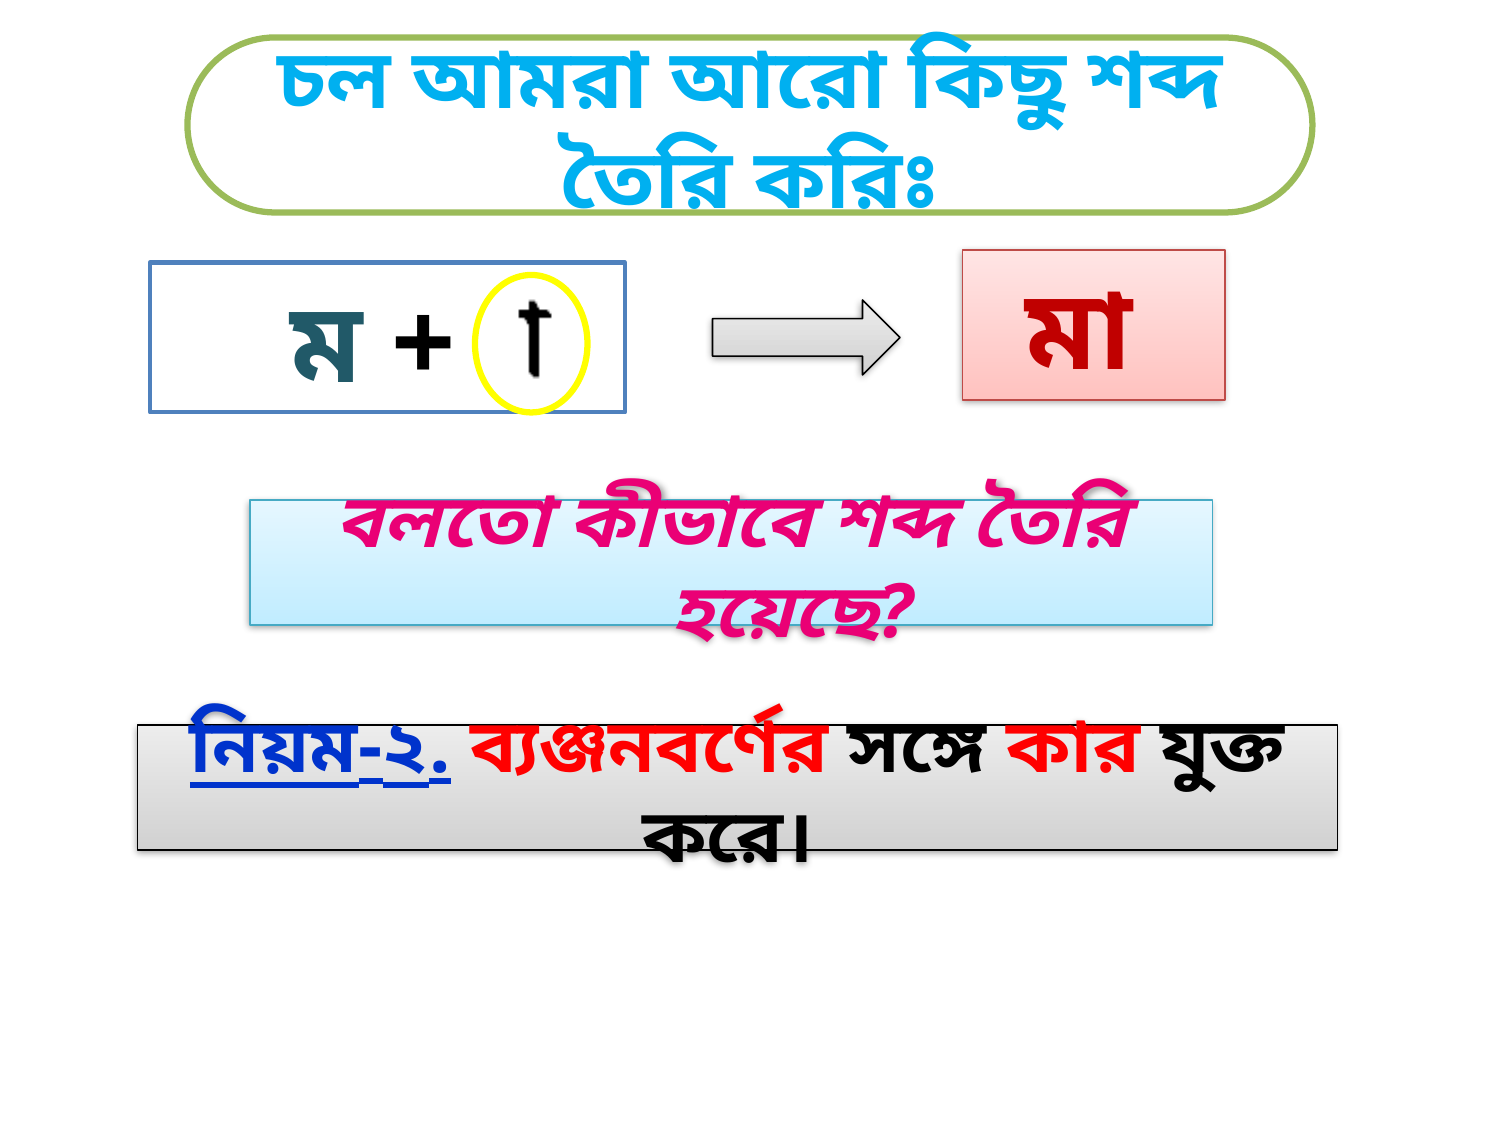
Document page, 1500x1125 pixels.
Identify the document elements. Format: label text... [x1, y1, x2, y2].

text_box মা [962, 249, 1226, 401]
picture [502, 284, 562, 385]
text_box চল আমরা আরো কিছু শব্দ তৈরি করিঃ [185, 35, 1315, 215]
text_box বলতো কীভাবে শব্দ তৈরি হয়েছে? [249, 499, 1213, 626]
text_box ম + [148, 260, 627, 414]
text_box [472, 272, 590, 415]
text_box [711, 299, 901, 376]
text_box নিয়ম-২. ব্যঞ্জনবর্ণের সঙ্গে কার যুক্ত করে। [137, 724, 1338, 851]
